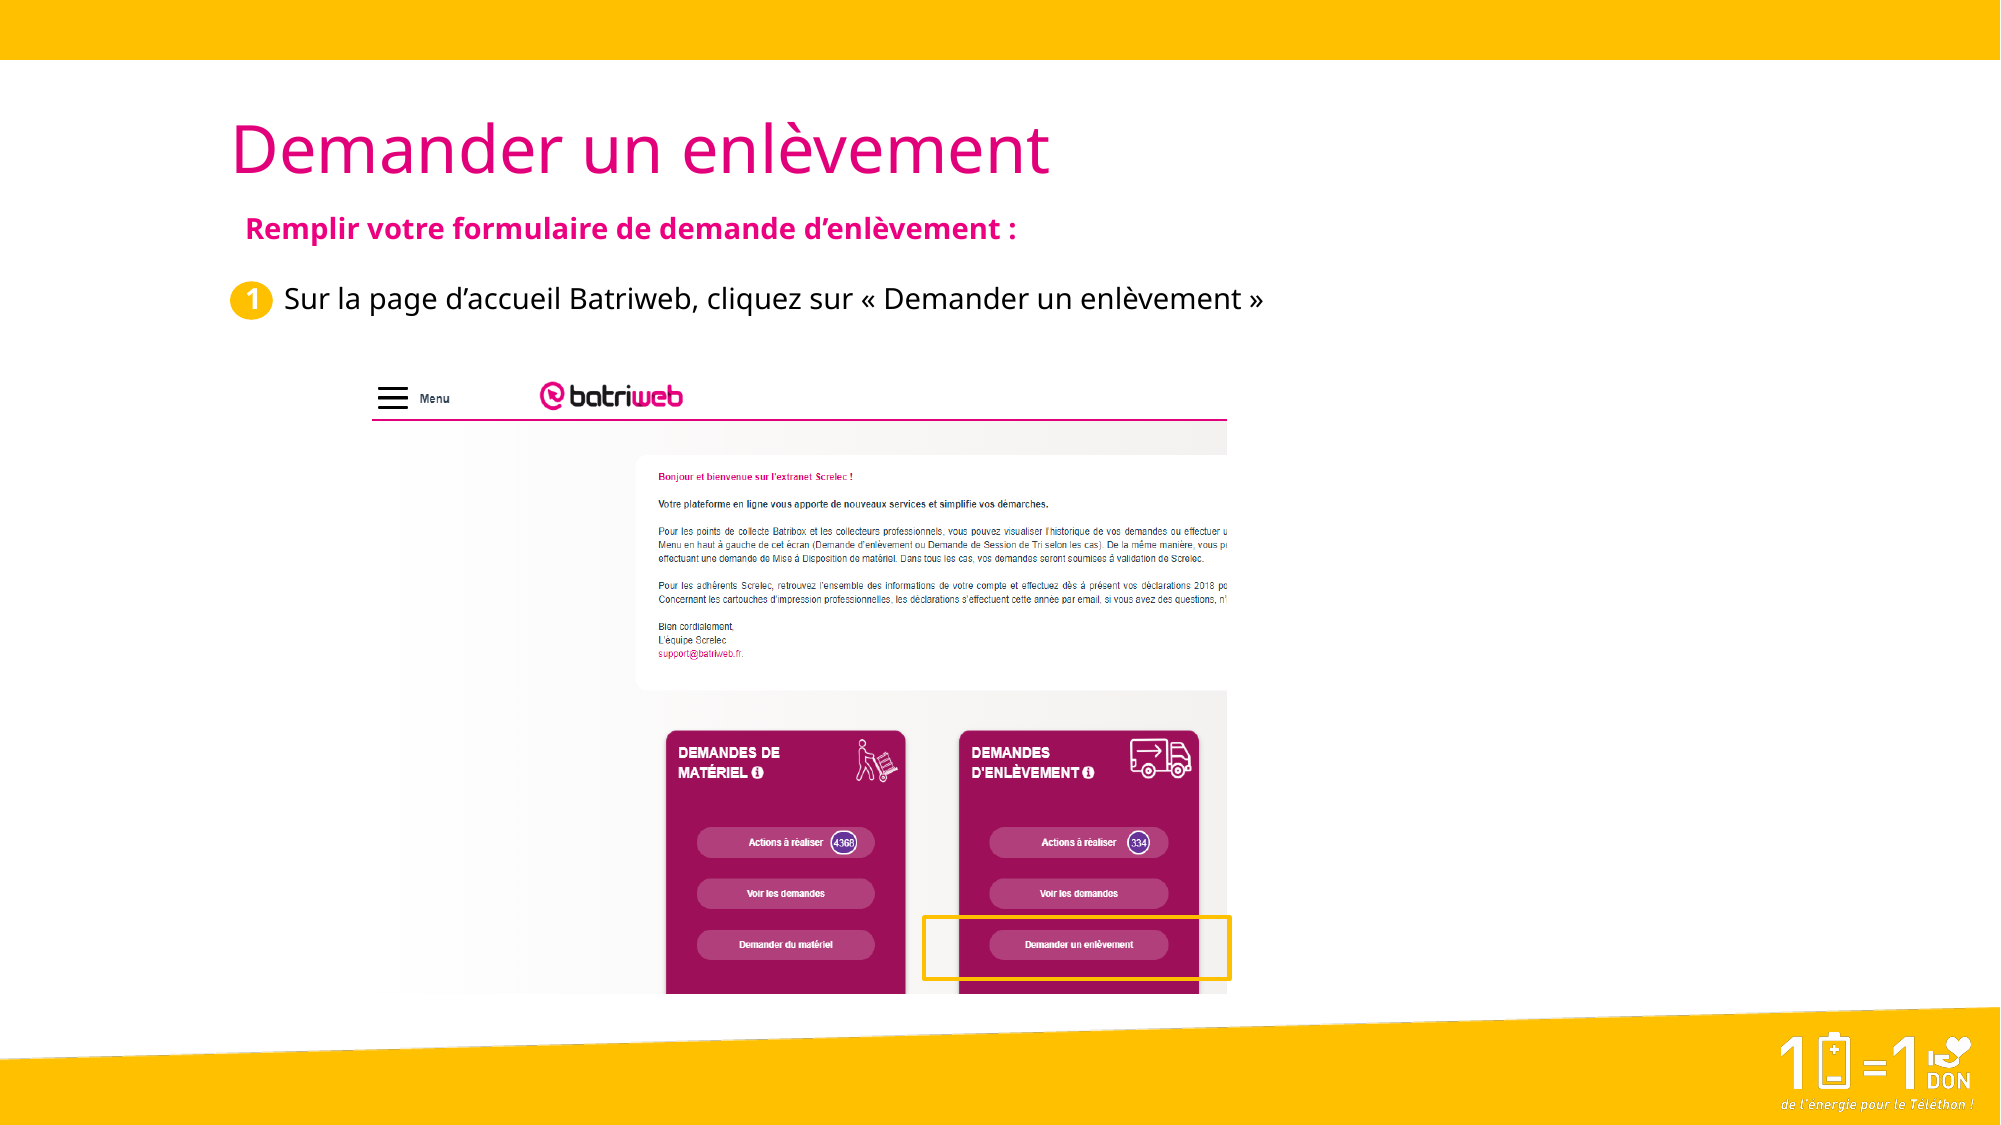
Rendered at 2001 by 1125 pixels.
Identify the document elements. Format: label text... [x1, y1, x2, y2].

picture [0, 1007, 2000, 1125]
text_box Demander un enlèvement [215, 91, 1566, 203]
text_box Remplir votre formulaire de demande d’enlèvement : 1 Sur la page d’accueil Batriweb, cliquez sur « Demander un enlèvement » [229, 202, 1627, 324]
picture [372, 380, 1227, 995]
picture [0, 0, 2000, 60]
